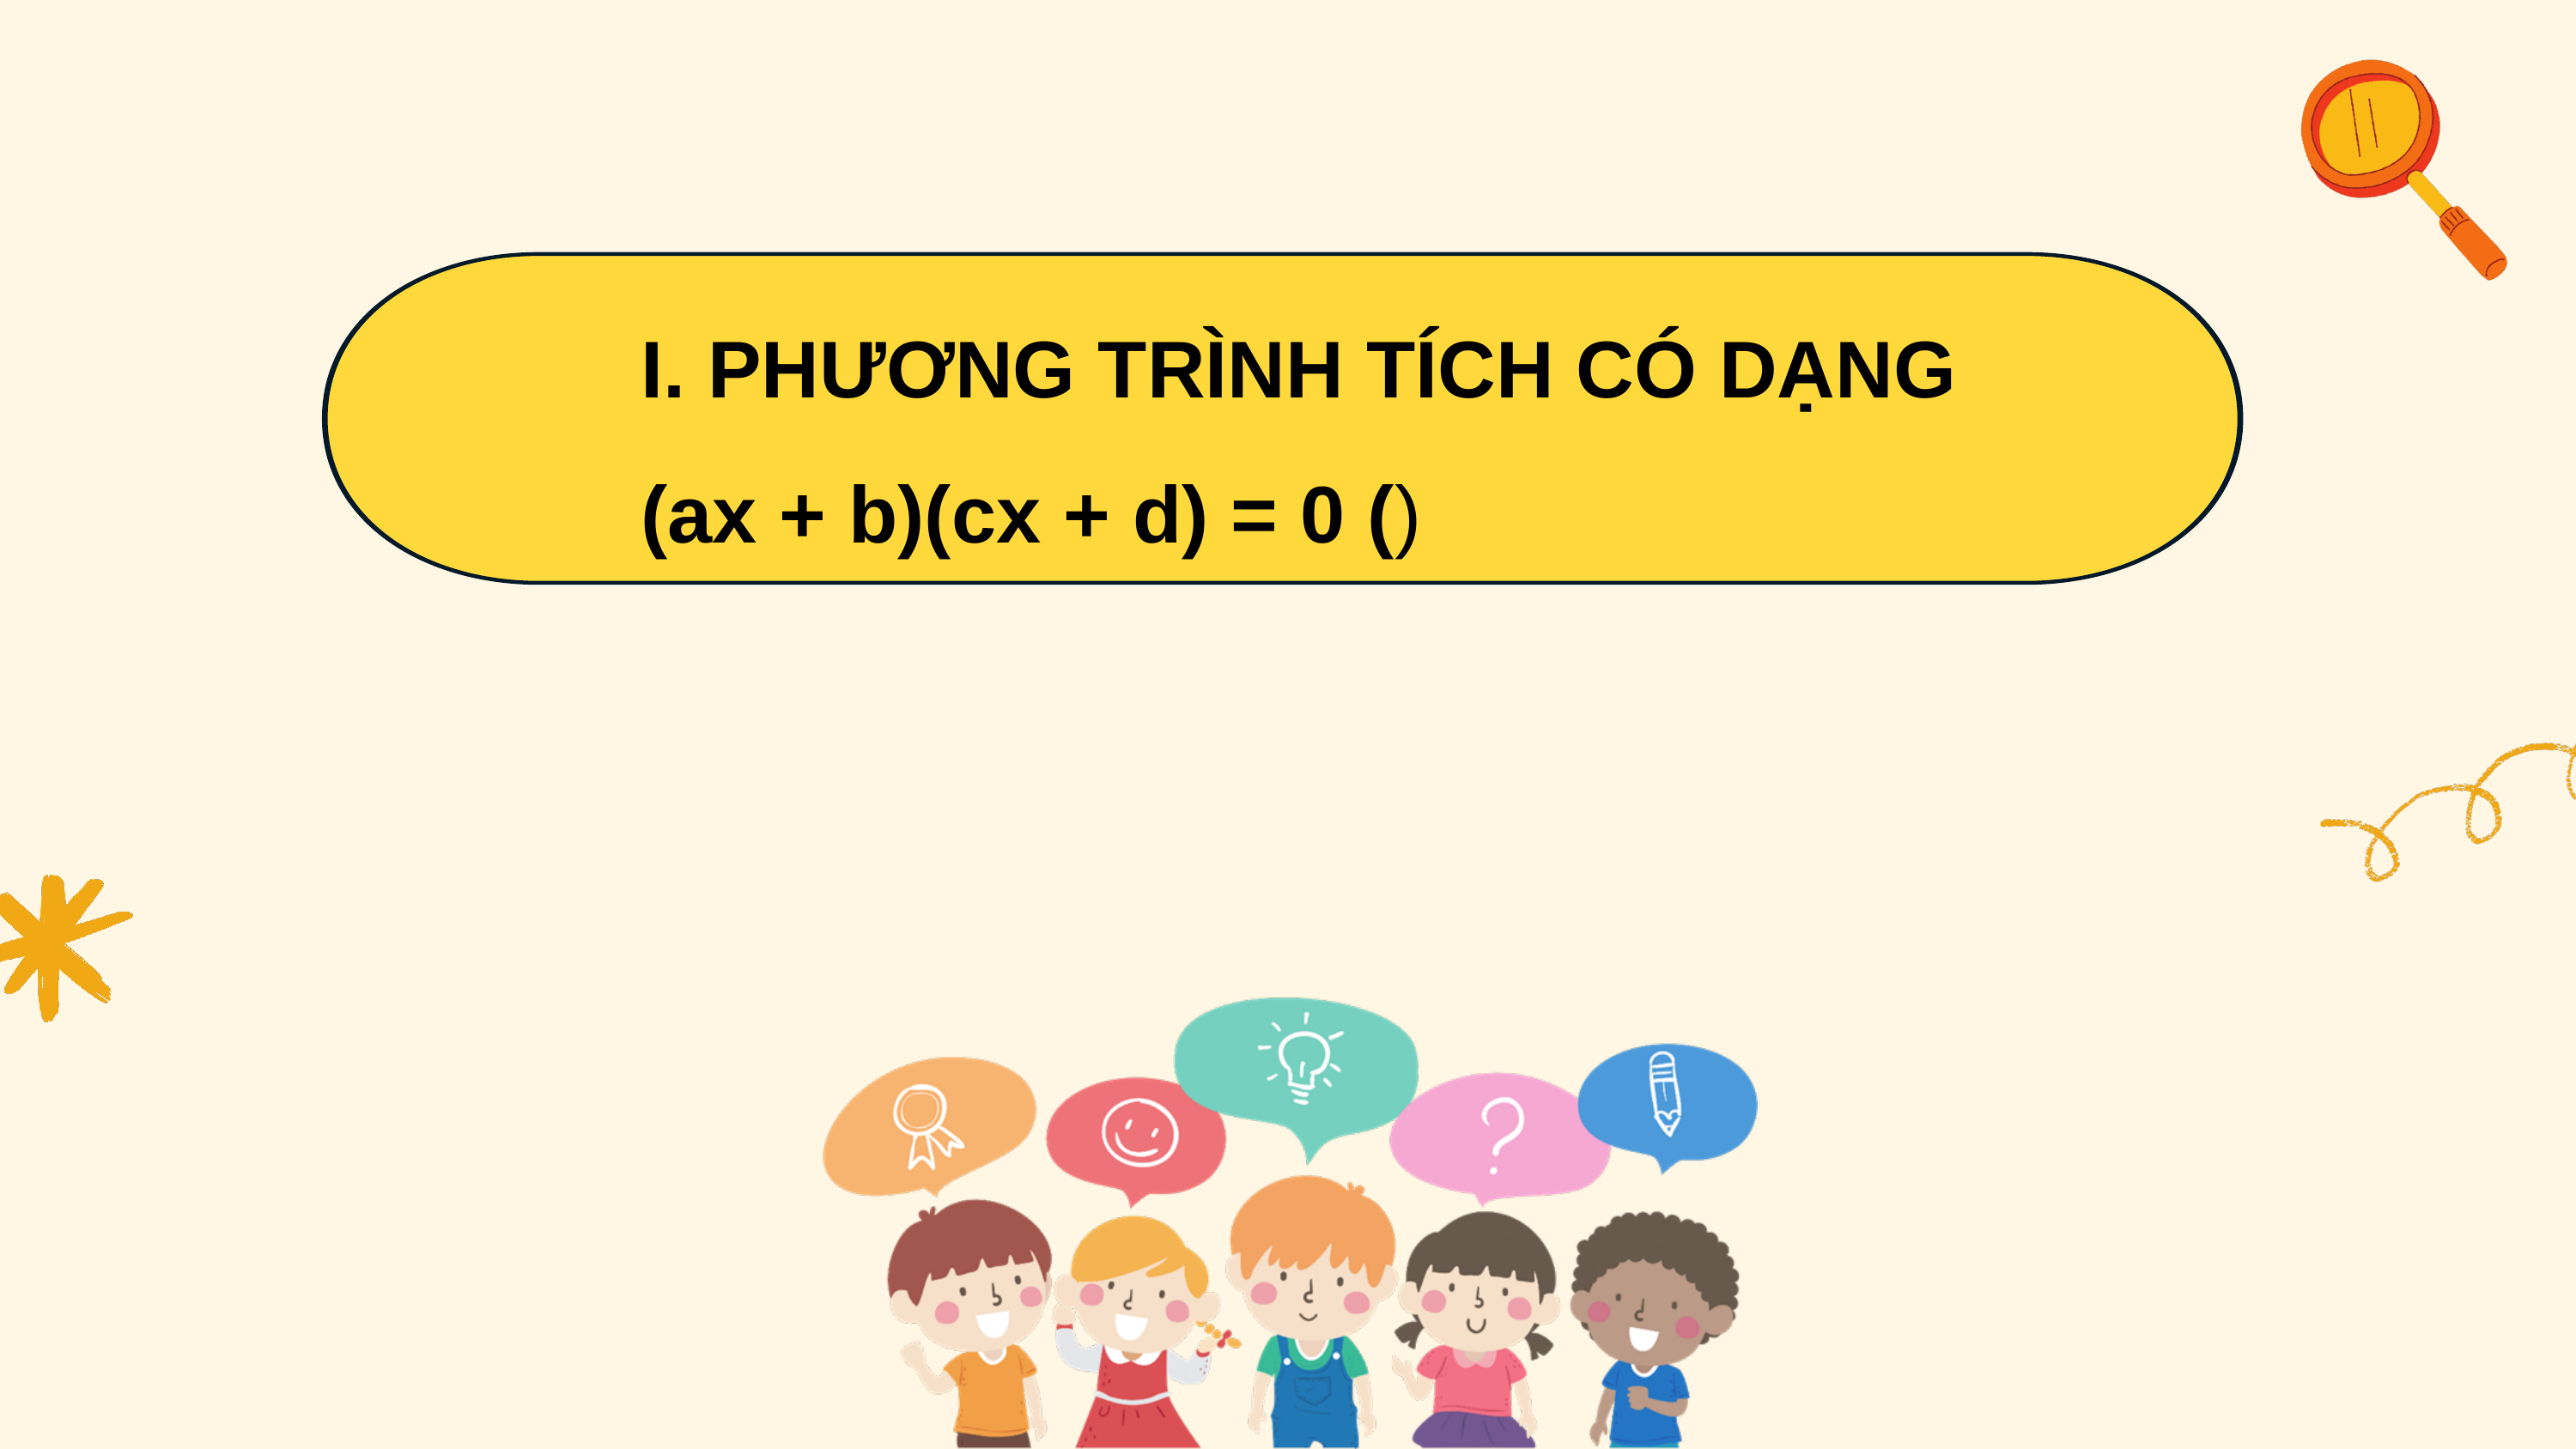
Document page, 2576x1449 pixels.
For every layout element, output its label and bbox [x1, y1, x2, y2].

text_box [321, 252, 2244, 585]
picture [2319, 726, 2576, 894]
picture [807, 972, 1758, 1449]
picture [2287, 38, 2510, 317]
picture [0, 874, 134, 1022]
